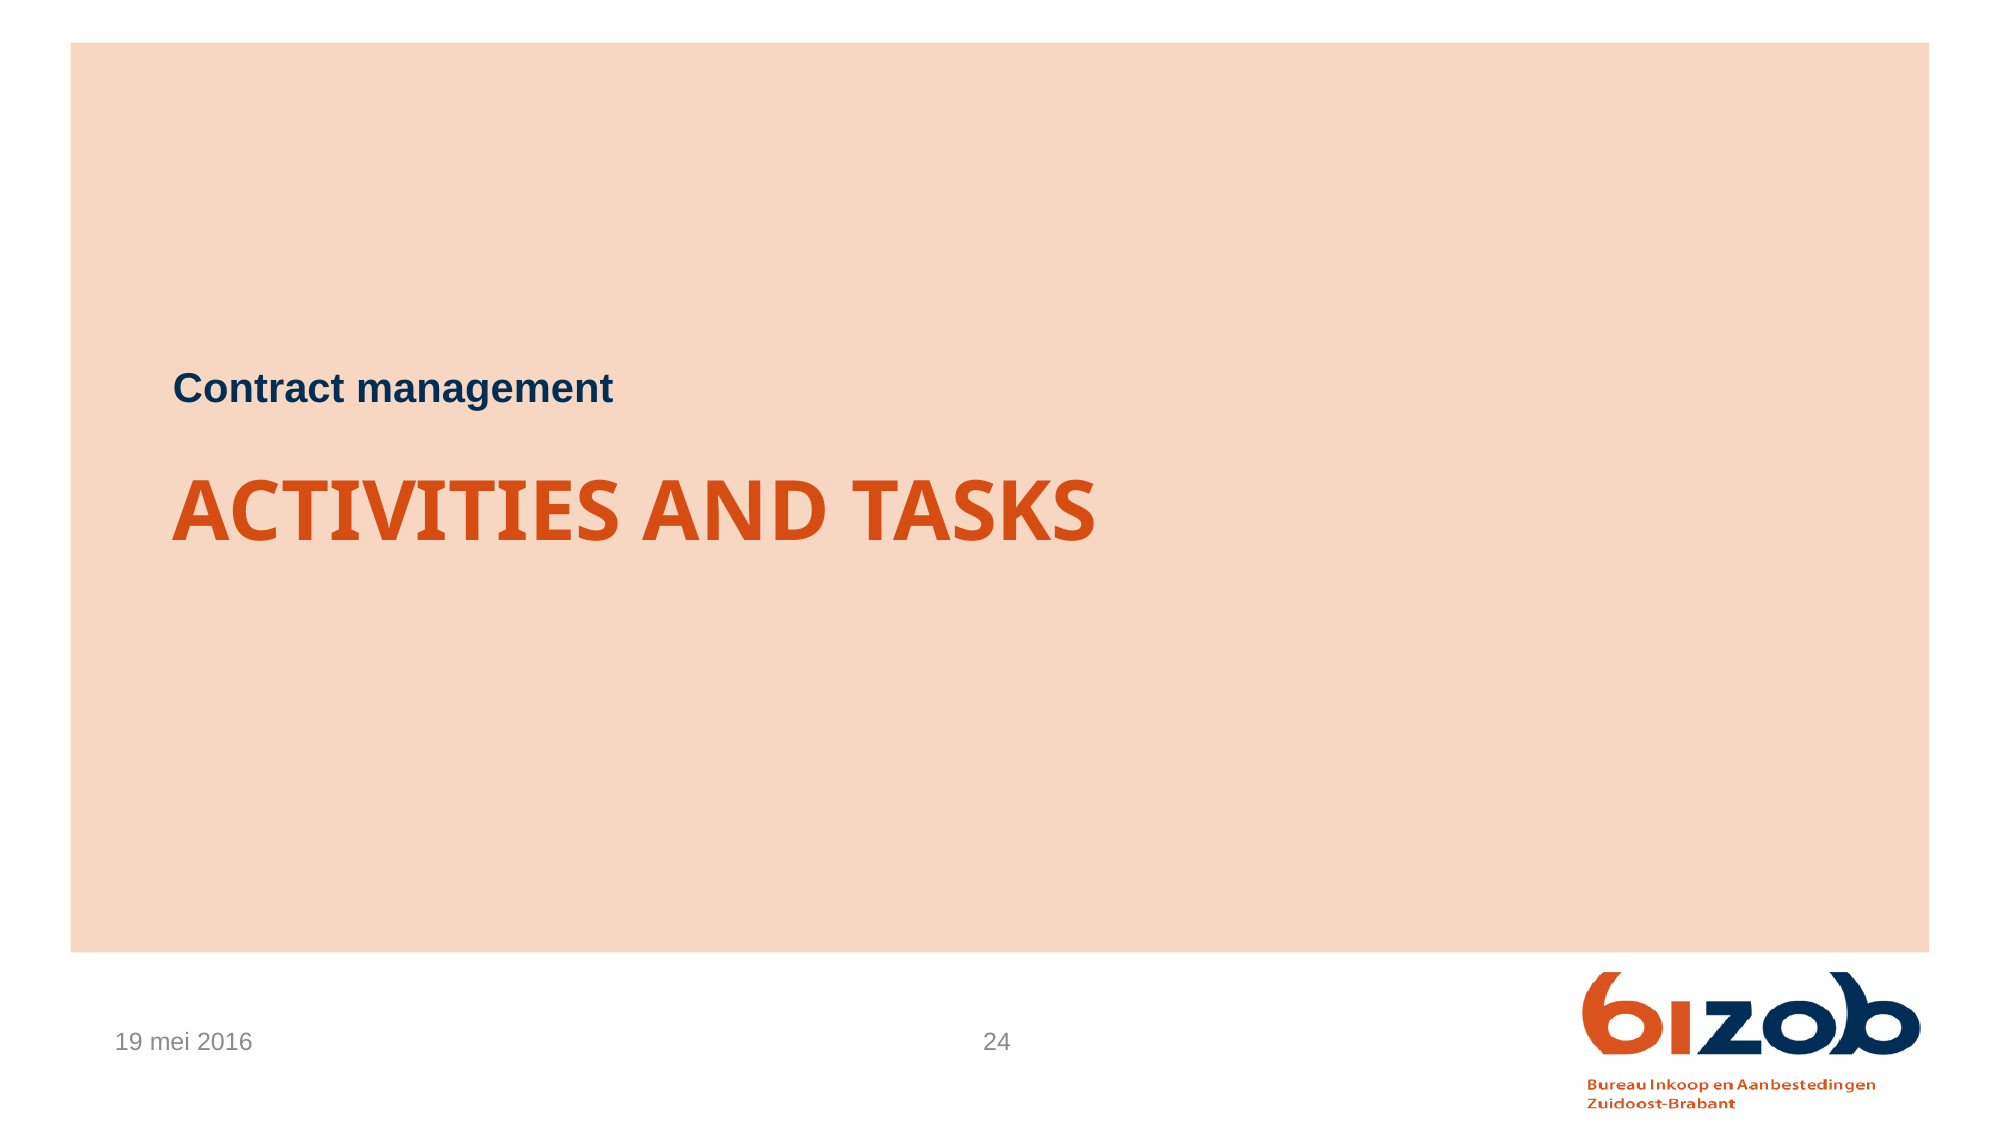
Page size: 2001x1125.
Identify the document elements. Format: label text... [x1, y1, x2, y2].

picture [1582, 1072, 1882, 1115]
slide_number 19 mei 2016 [99, 1010, 567, 1071]
title Activities and tasks [157, 450, 1858, 645]
picture [1582, 964, 1921, 1056]
list Contract management [157, 172, 1858, 419]
